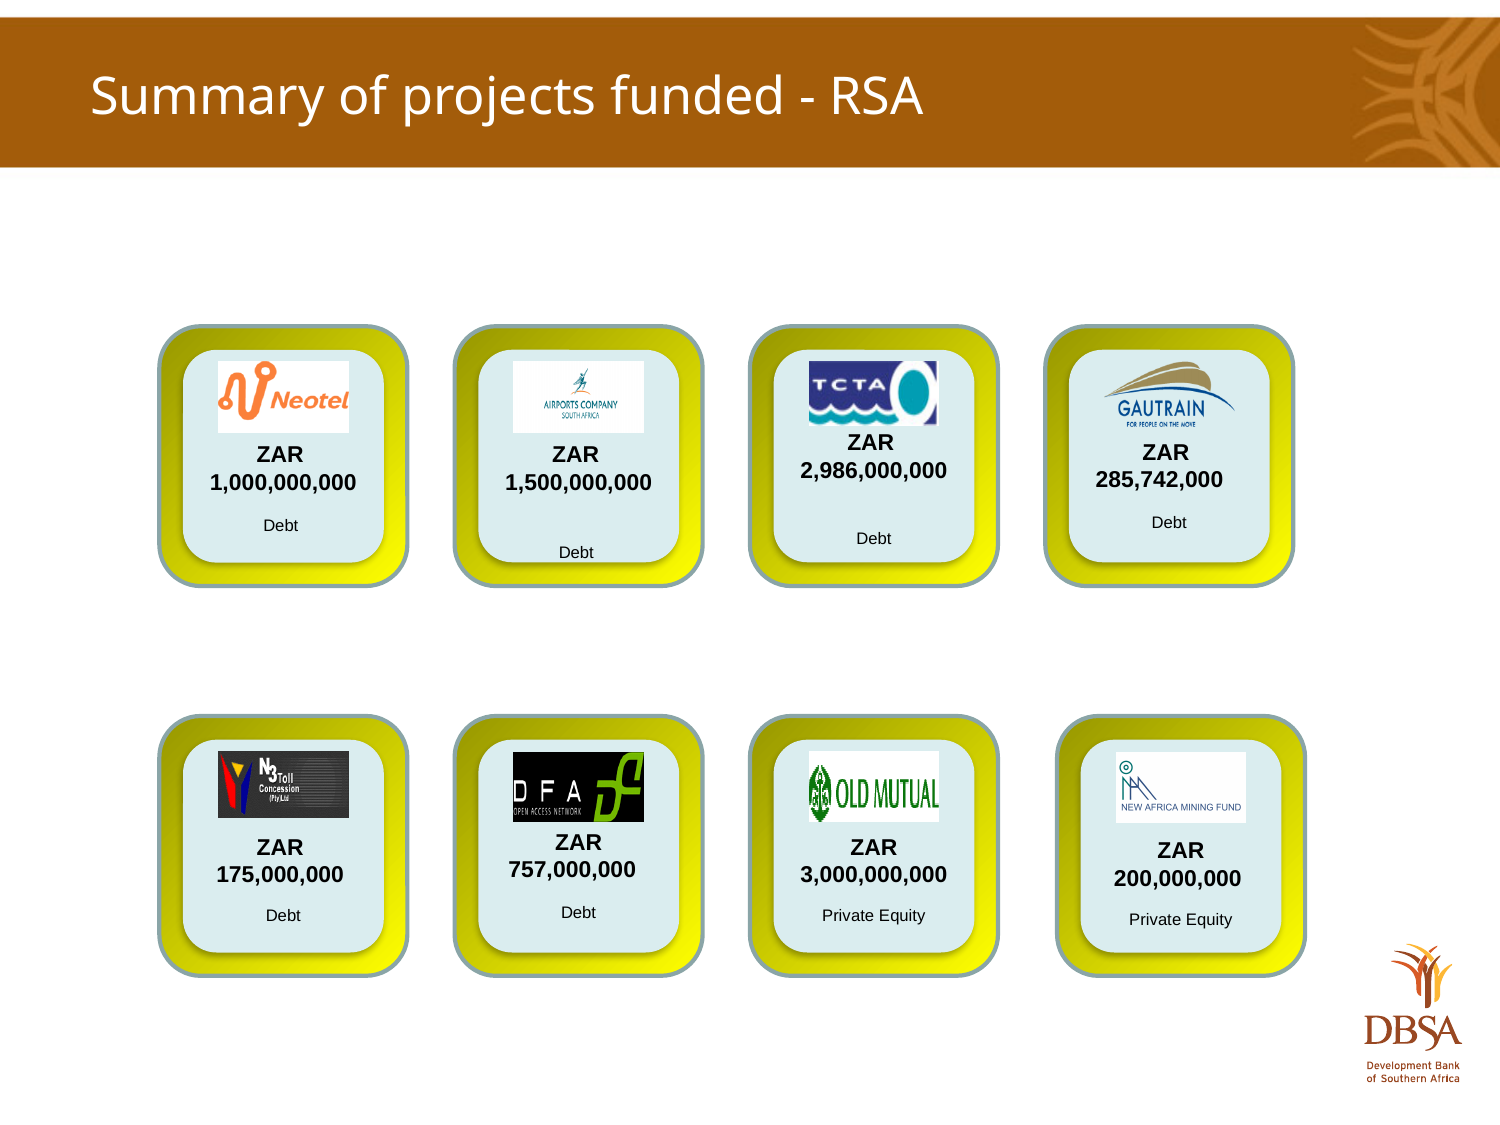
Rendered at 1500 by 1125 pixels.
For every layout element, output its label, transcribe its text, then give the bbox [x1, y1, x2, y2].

text_box ZAR 1,000,000,000 Debt [180, 347, 386, 565]
text_box ZAR 1,500,000,000 Debt [476, 347, 682, 565]
text_box [157, 713, 410, 978]
text_box ZAR 757,000,000 Debt [476, 737, 682, 955]
text_box [1043, 324, 1296, 589]
text_box ZAR 200,000,000 Private Equity [1078, 737, 1284, 955]
text_box ZAR 2,986,000,000 Debt [771, 347, 977, 565]
picture [0, 0, 1500, 1125]
text_box [452, 713, 705, 978]
text_box ZAR 285,742,000 Debt [1066, 347, 1272, 565]
text_box [747, 324, 1001, 589]
text_box [1054, 713, 1308, 978]
text_box [157, 324, 410, 589]
text_box ZAR 175,000,000 Debt [180, 737, 386, 955]
text_box [747, 713, 1001, 978]
text_box ZAR 3,000,000,000 Private Equity [771, 737, 977, 955]
text_box [452, 324, 705, 589]
title Summary of projects funded - RSA [74, 0, 1426, 188]
